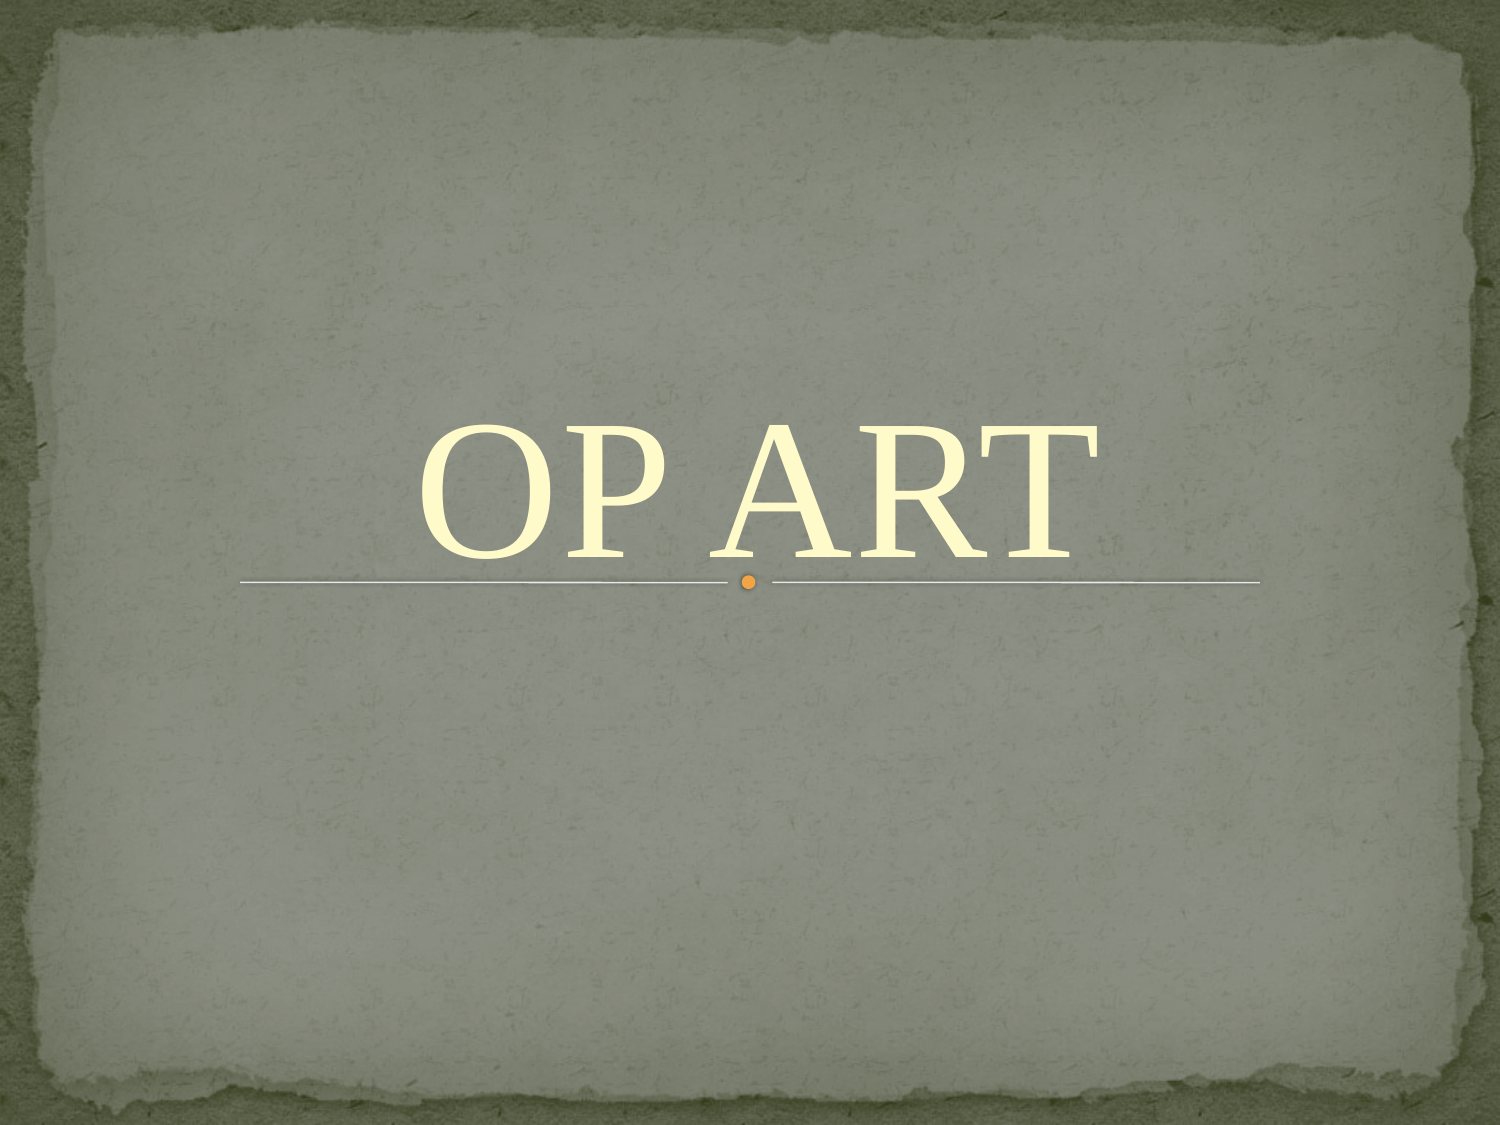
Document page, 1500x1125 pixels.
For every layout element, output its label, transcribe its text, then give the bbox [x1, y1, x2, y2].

subtitle OP ART [76, 349, 1440, 680]
